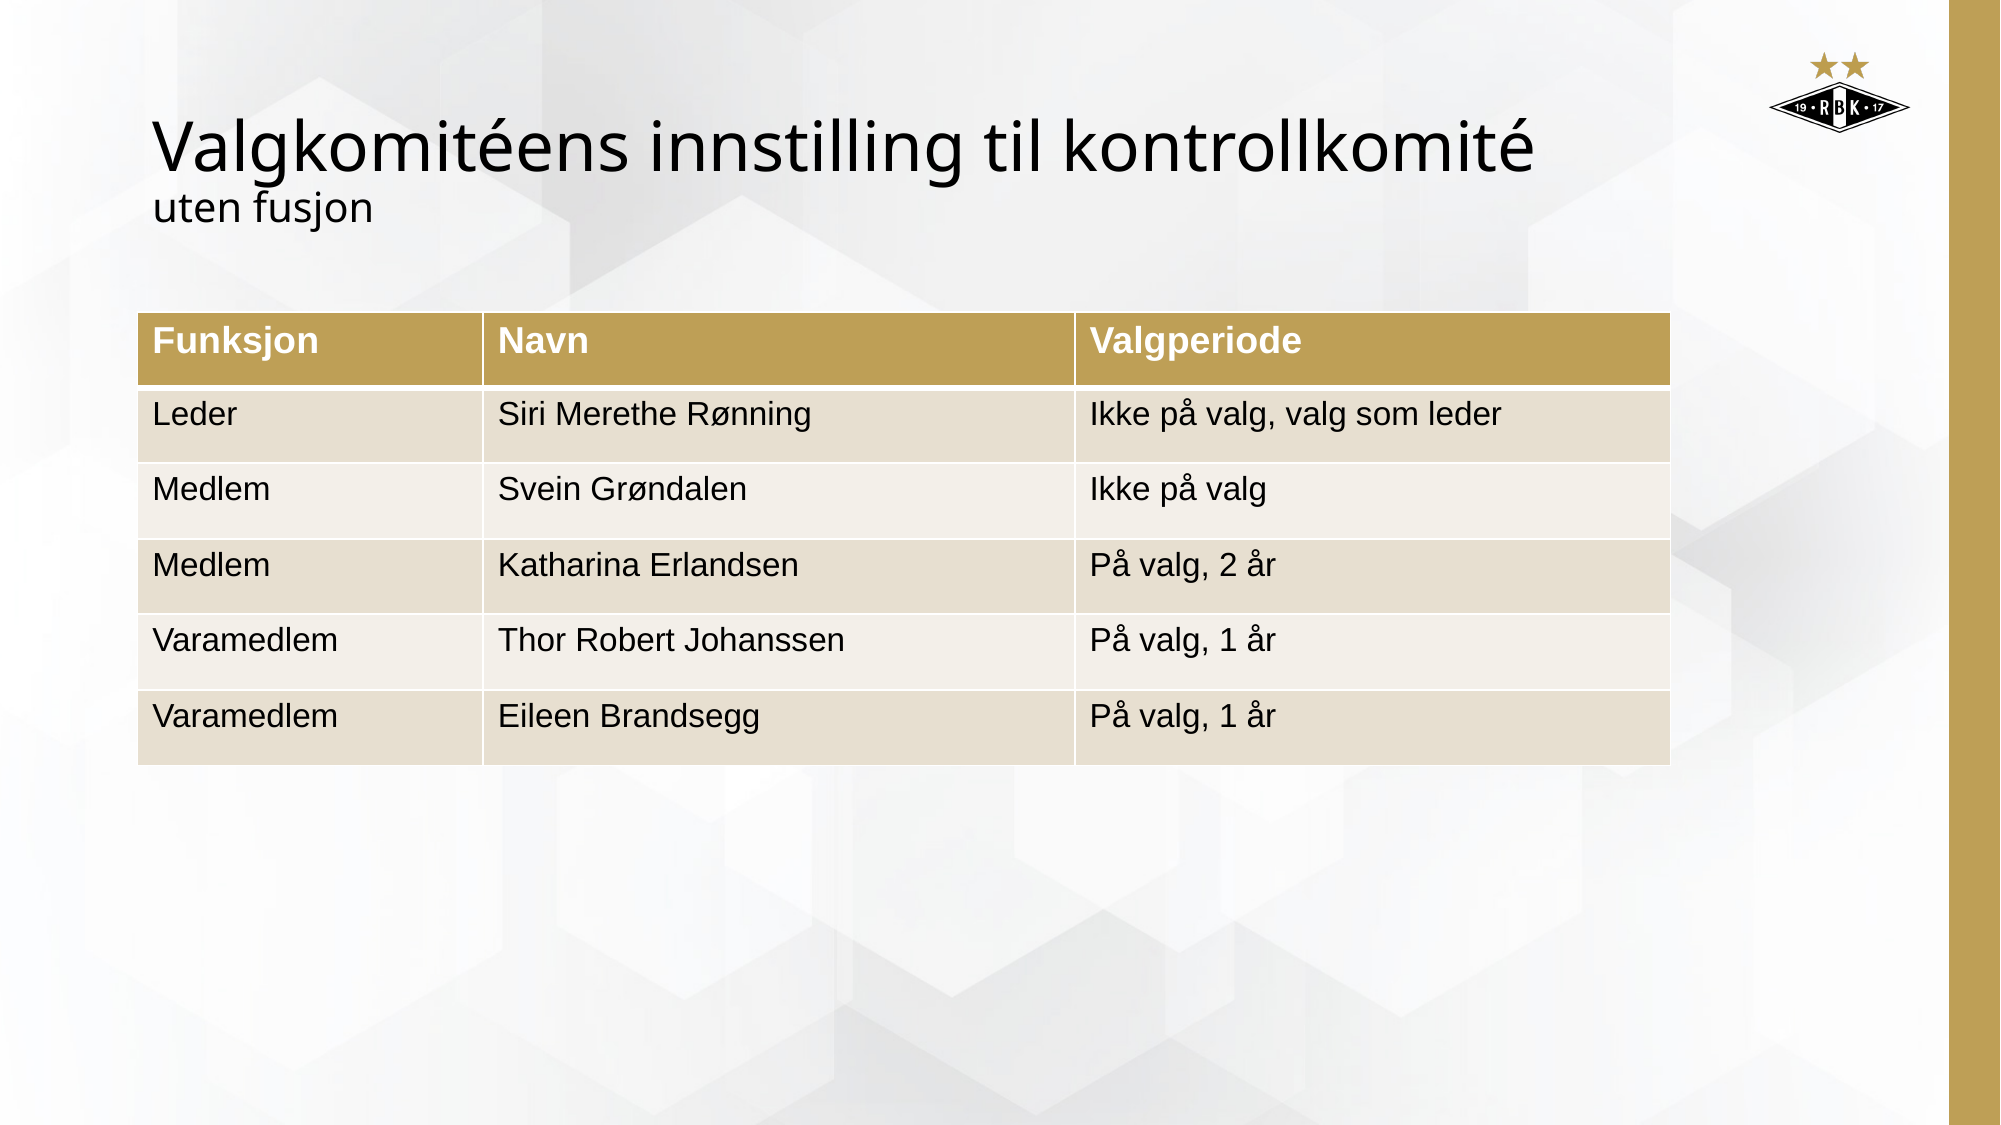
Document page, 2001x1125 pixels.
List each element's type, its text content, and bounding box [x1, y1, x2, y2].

table_cell Svein Grøndalen [484, 464, 1074, 538]
table_cell Eileen Brandsegg [484, 691, 1074, 765]
table_cell Varamedlem [138, 691, 482, 765]
table_cell Ikke på valg, valg som leder [1076, 391, 1670, 462]
table_cell På valg, 1 år [1076, 615, 1670, 689]
table_cell Katharina Erlandsen [484, 540, 1074, 613]
table_cell Siri Merethe Rønning [484, 391, 1074, 462]
picture [0, 0, 1949, 1125]
table_cell På valg, 2 år [1076, 540, 1670, 613]
table_cell Medlem [138, 540, 482, 613]
table_cell På valg, 1 år [1076, 691, 1670, 765]
title Valgkomitéens innstilling til kontrollkomité uten fusjon [137, 60, 1715, 239]
table_cell Thor Robert Johanssen [484, 615, 1074, 689]
table_cell Ikke på valg [1076, 464, 1670, 538]
table_cell Leder [138, 391, 482, 462]
table_header Navn [484, 313, 1074, 385]
table_cell Varamedlem [138, 615, 482, 689]
table_header Funksjon [138, 313, 482, 385]
table_cell Medlem [138, 464, 482, 538]
table_header Valgperiode [1076, 313, 1670, 385]
